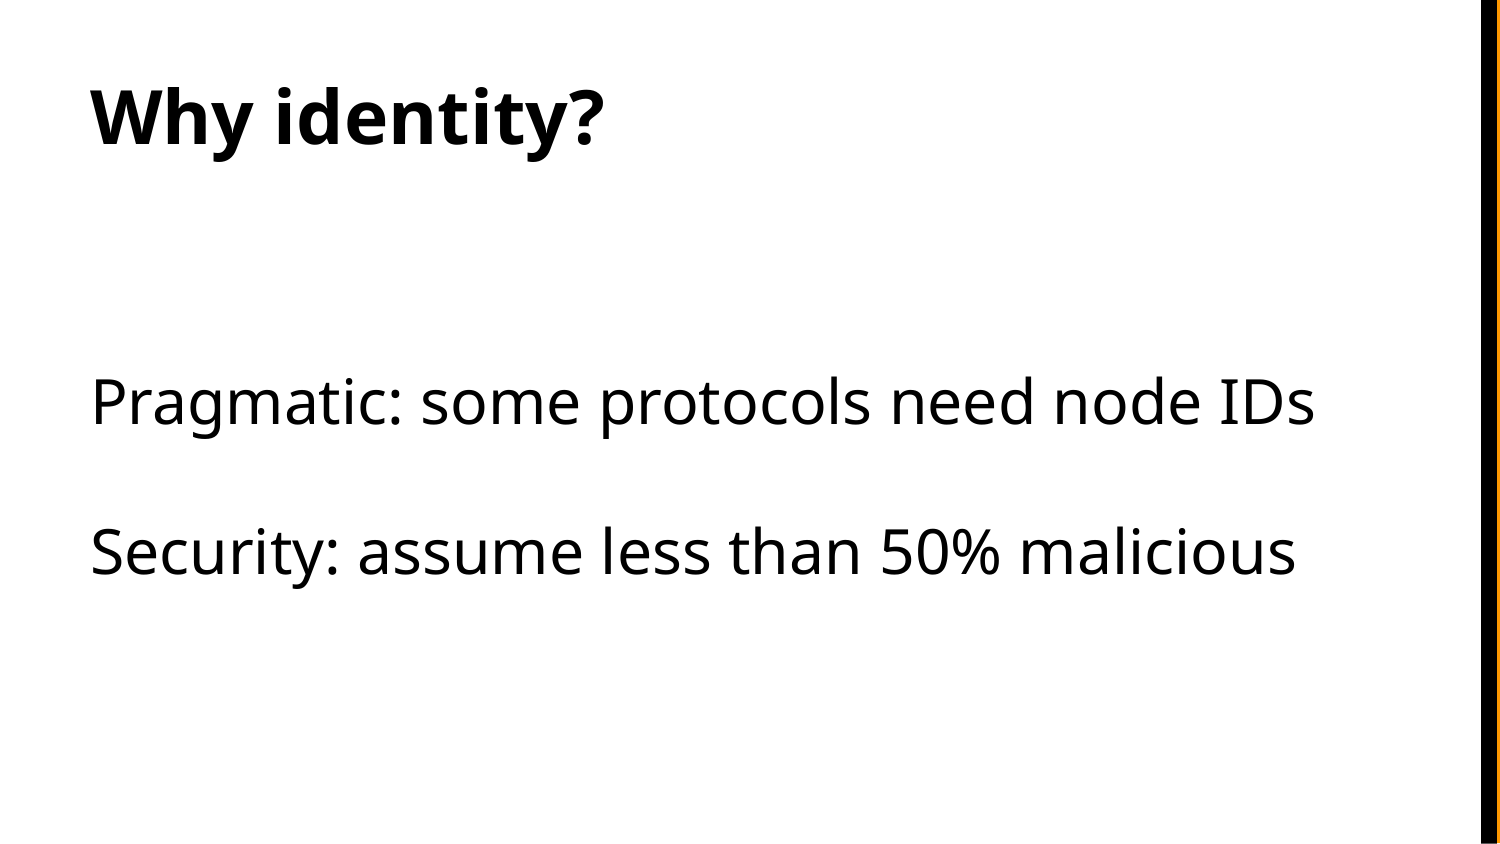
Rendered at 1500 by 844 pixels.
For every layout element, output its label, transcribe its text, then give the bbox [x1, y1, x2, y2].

title Why identity? [75, 33, 1425, 175]
list Pragmatic: some protocols need node IDs Security: assume less than 50% malicious [75, 196, 1425, 808]
